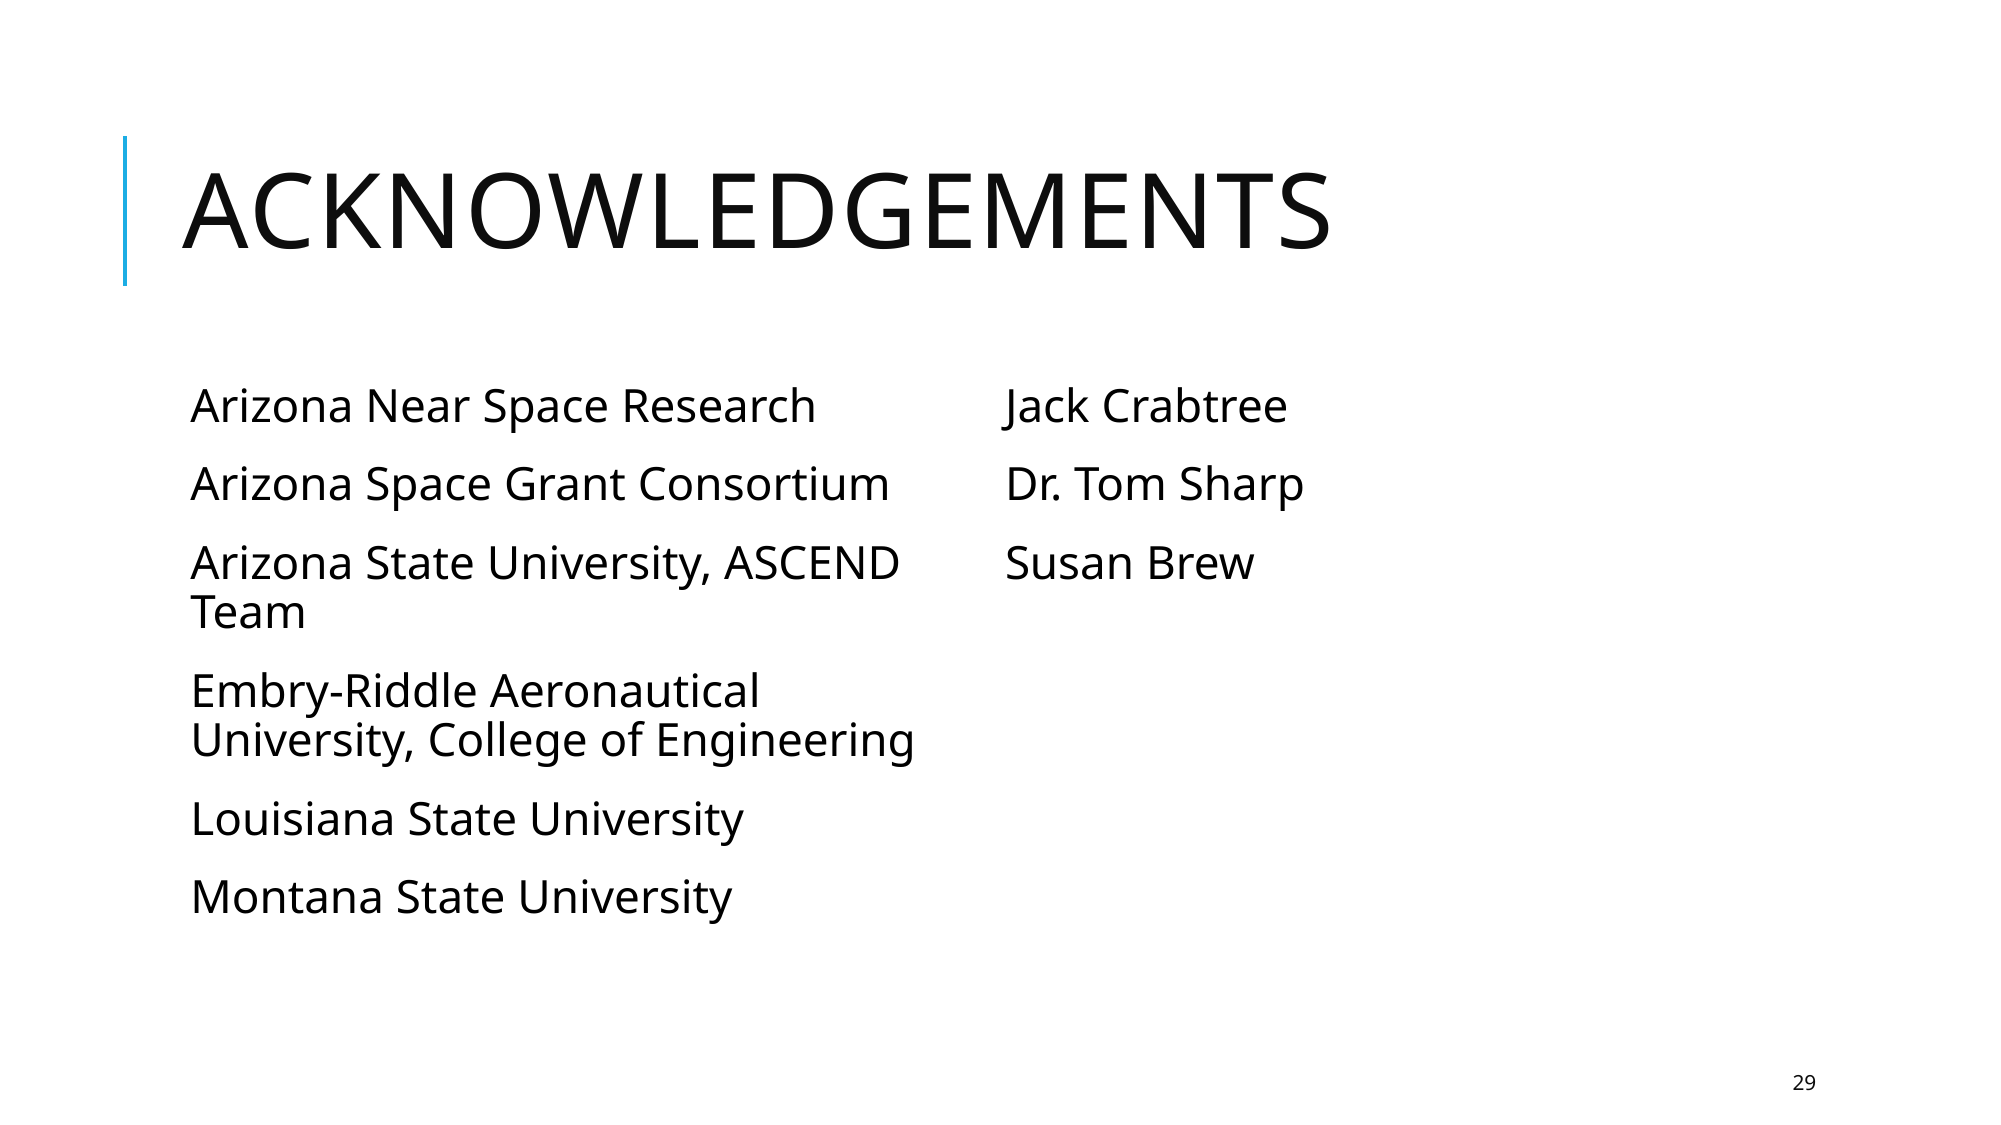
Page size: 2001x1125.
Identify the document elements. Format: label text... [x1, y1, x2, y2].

slide_number 29 [1777, 1061, 1938, 1107]
title Acknowledgements [168, 96, 1763, 342]
list Arizona Near Space Research Arizona Space Grant Consortium Arizona State University, ASCEND Team Embry-Riddle Aeronautical University, College of Engineering Louisiana State University Montana State University [168, 375, 948, 1035]
list Jack Crabtree Dr. Tom Sharp Susan Brew [982, 375, 1763, 1035]
